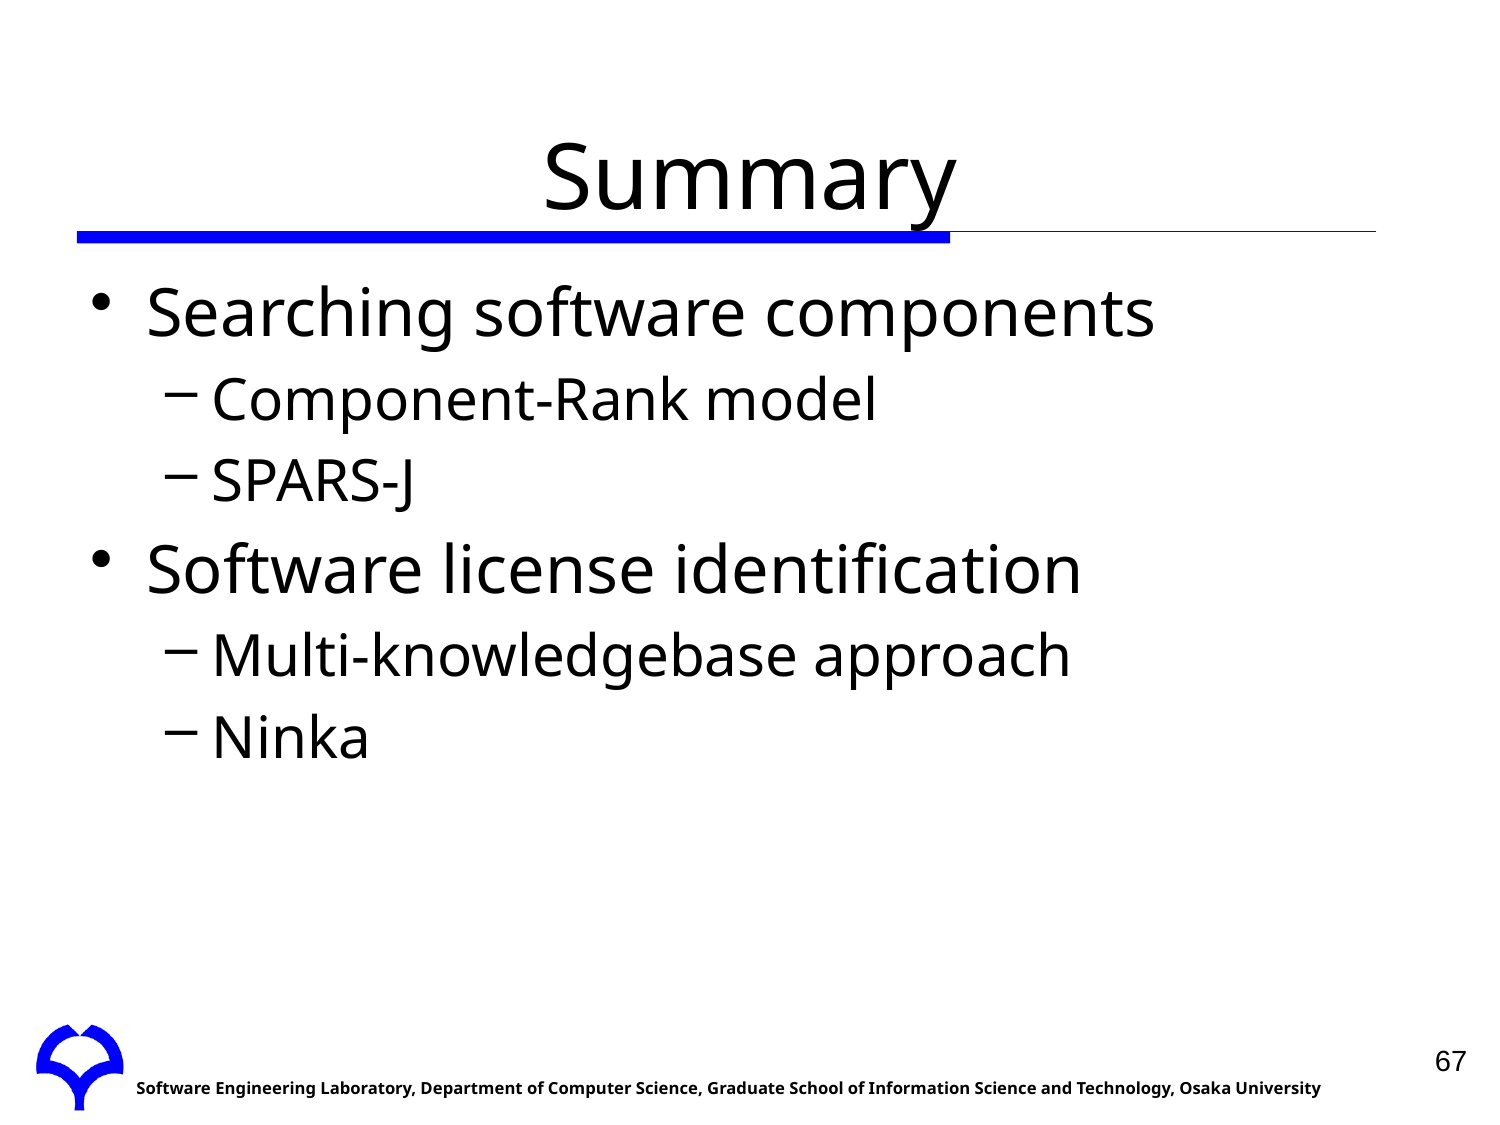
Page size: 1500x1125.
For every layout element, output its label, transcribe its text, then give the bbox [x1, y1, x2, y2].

list Searching software components Component-Rank model SPARS-J Software license identification Multi-knowledgebase approach Ninka [75, 262, 1425, 1005]
title Summary [75, 113, 1425, 233]
picture [35, 1023, 124, 1111]
slide_number 67 [1132, 1034, 1483, 1071]
